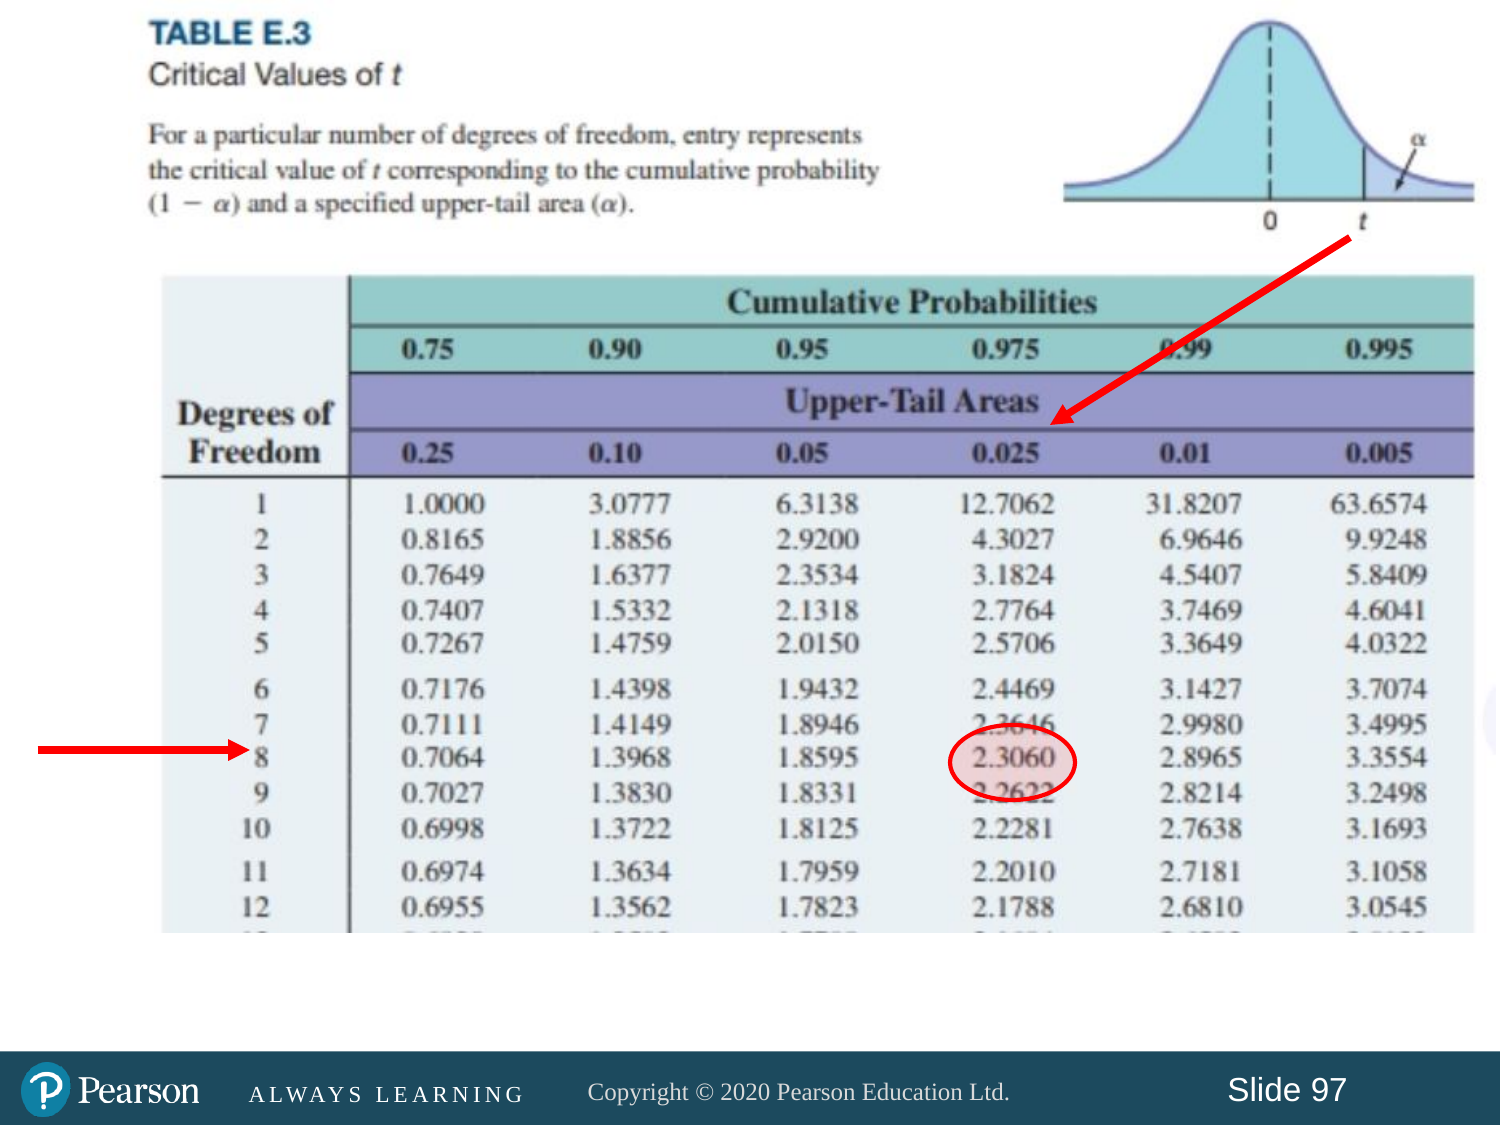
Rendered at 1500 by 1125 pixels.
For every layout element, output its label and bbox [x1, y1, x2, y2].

picture [21, 1062, 199, 1117]
text_box [1049, 237, 1351, 426]
picture [128, 0, 1496, 934]
